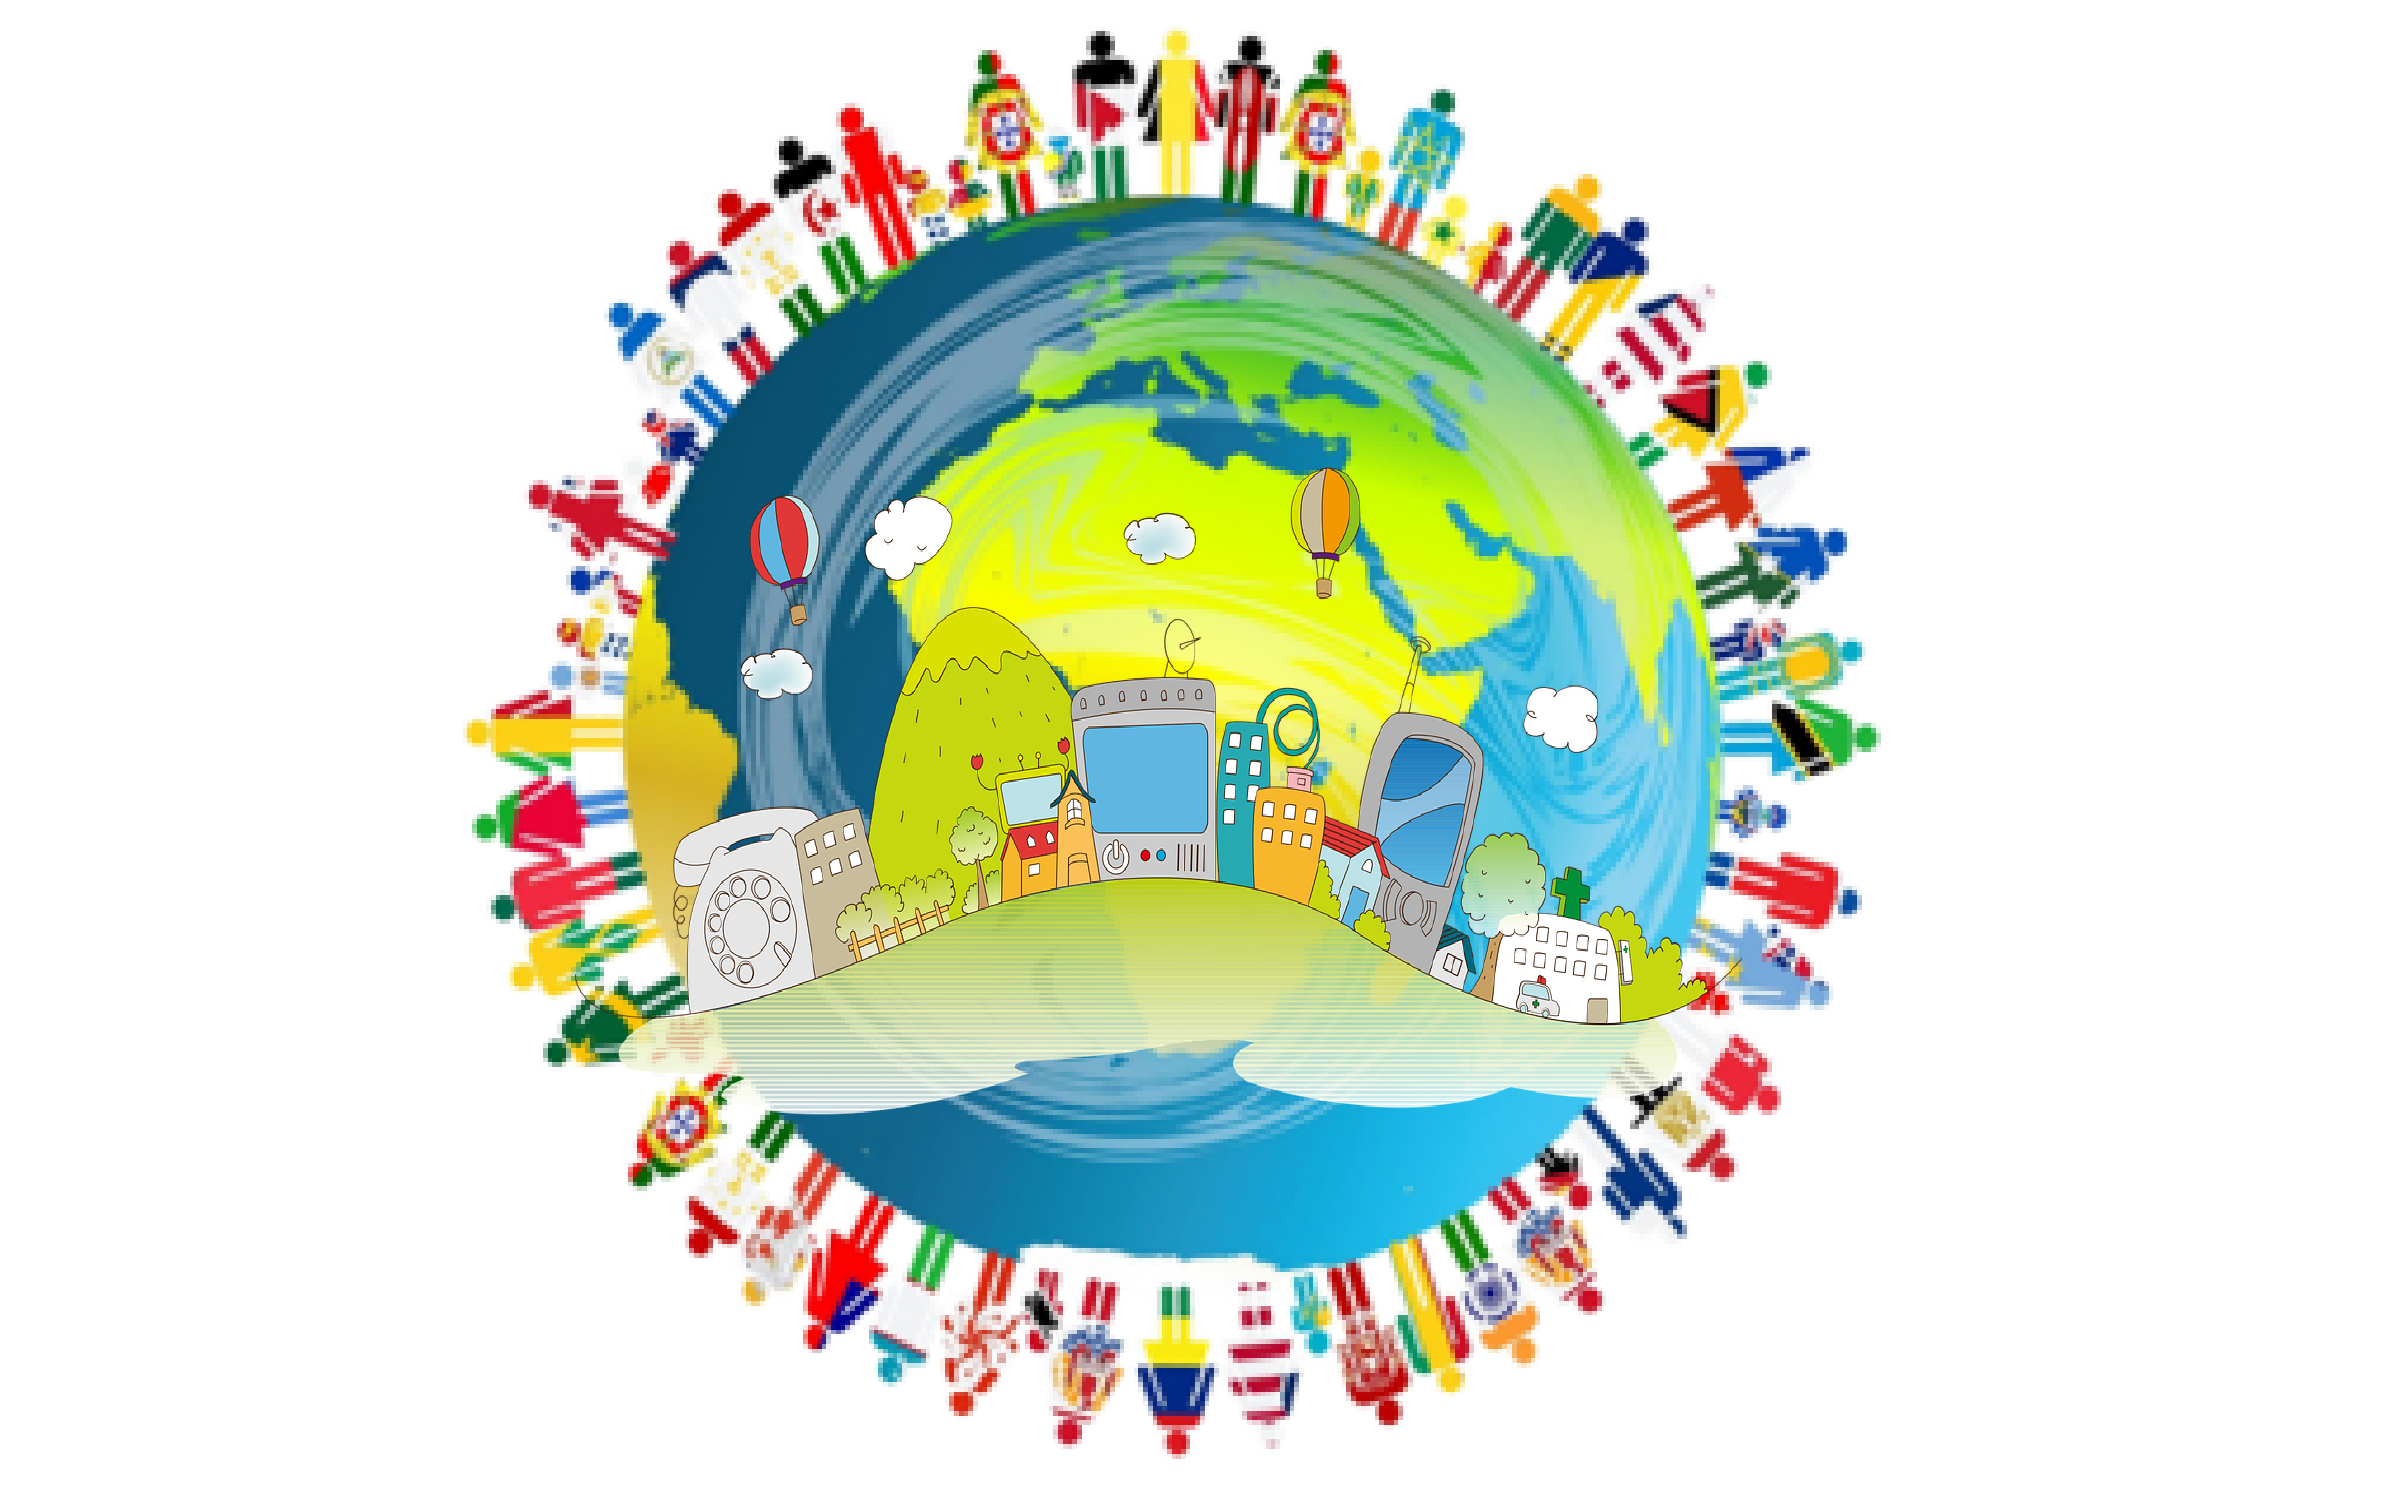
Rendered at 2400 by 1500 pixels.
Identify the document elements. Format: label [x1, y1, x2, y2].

picture [463, 27, 1881, 1459]
